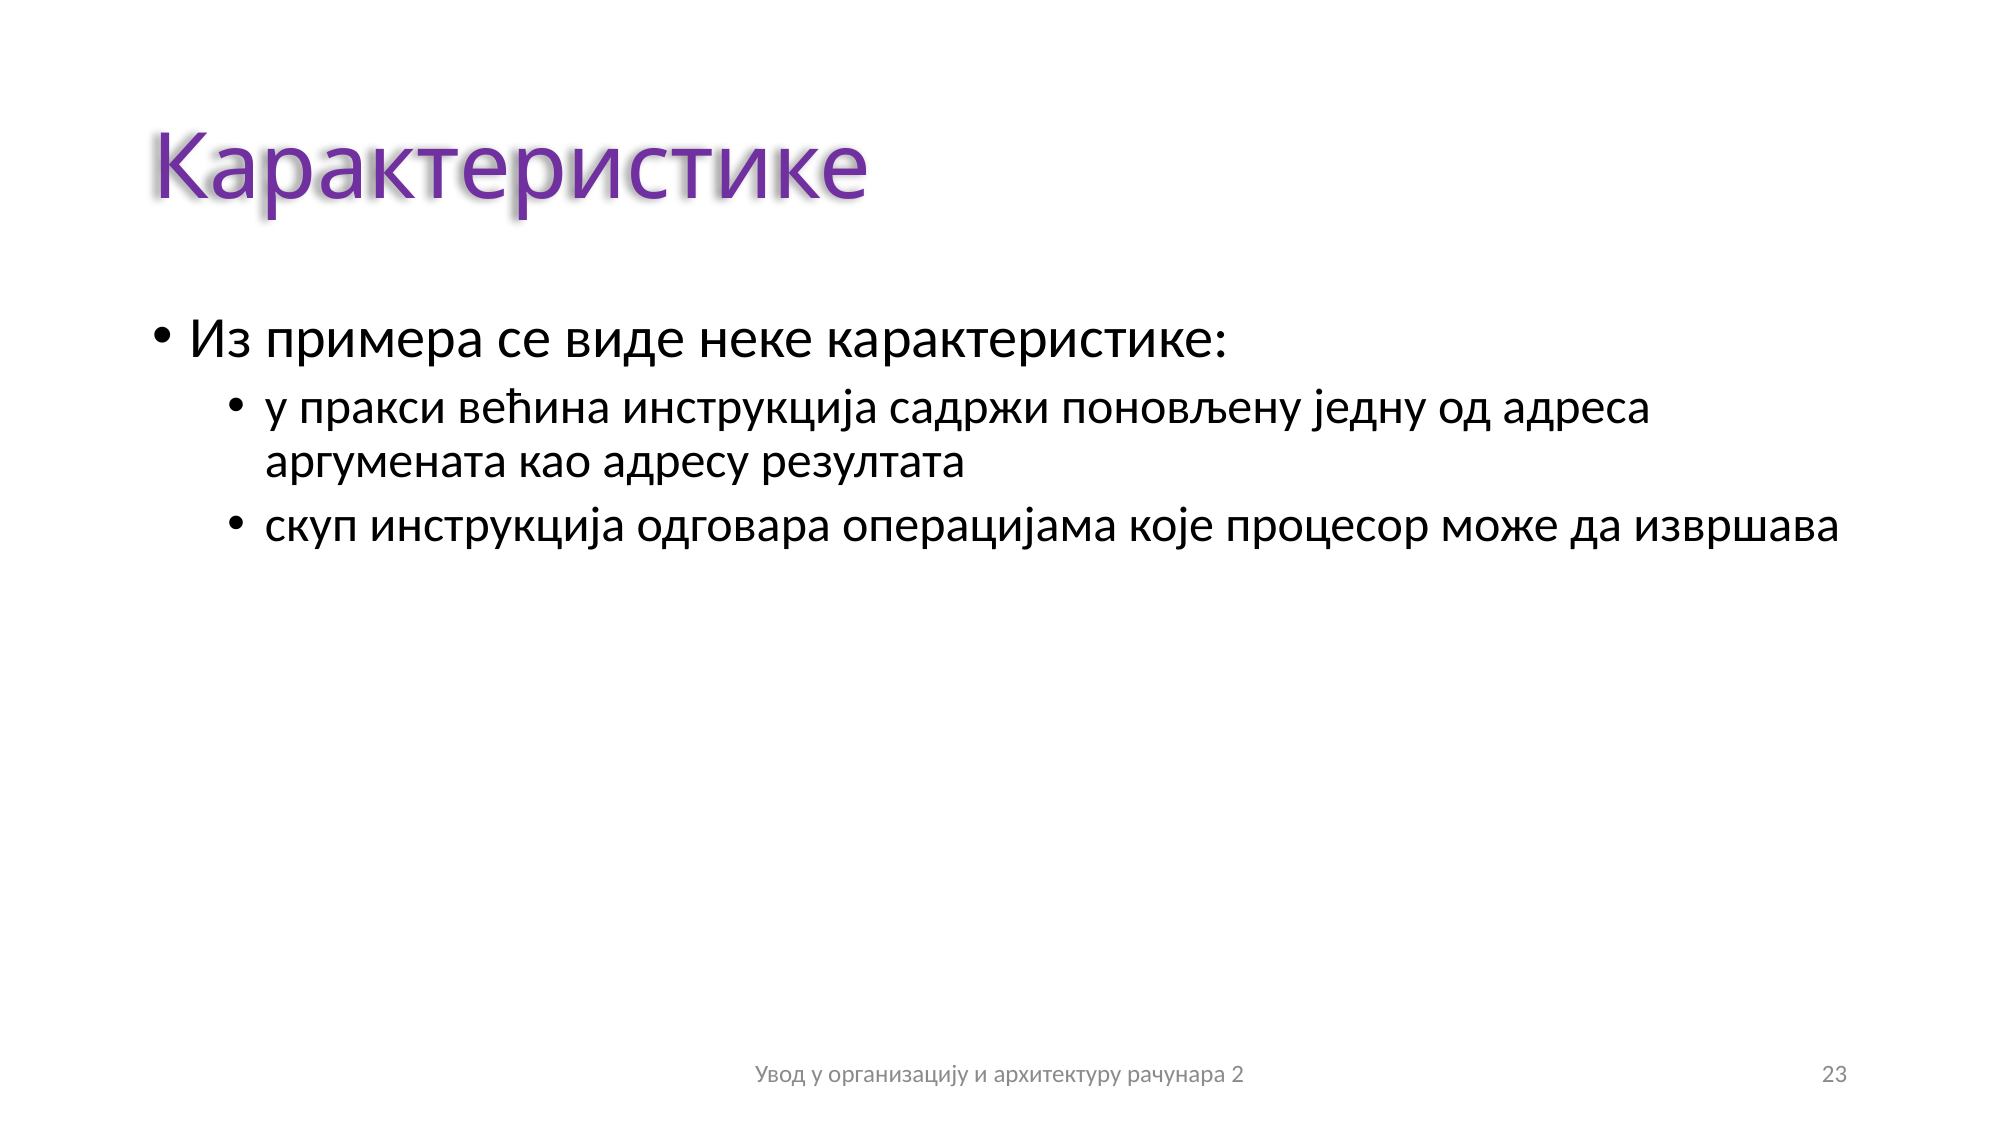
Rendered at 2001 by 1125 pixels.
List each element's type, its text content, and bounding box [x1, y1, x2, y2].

list Из примера се виде неке карактеристике: у пракси већина инструкција садржи поновљену једну од адреса аргумената као адресу резултата скуп инструкција одговара операцијама које процесор може да извршава [137, 299, 1863, 1014]
slide_number 23 [1412, 1042, 1863, 1103]
title Карактеристике [137, 59, 1863, 278]
footer Увод у организацију и архитектуру рачунара 2 [662, 1042, 1338, 1103]
